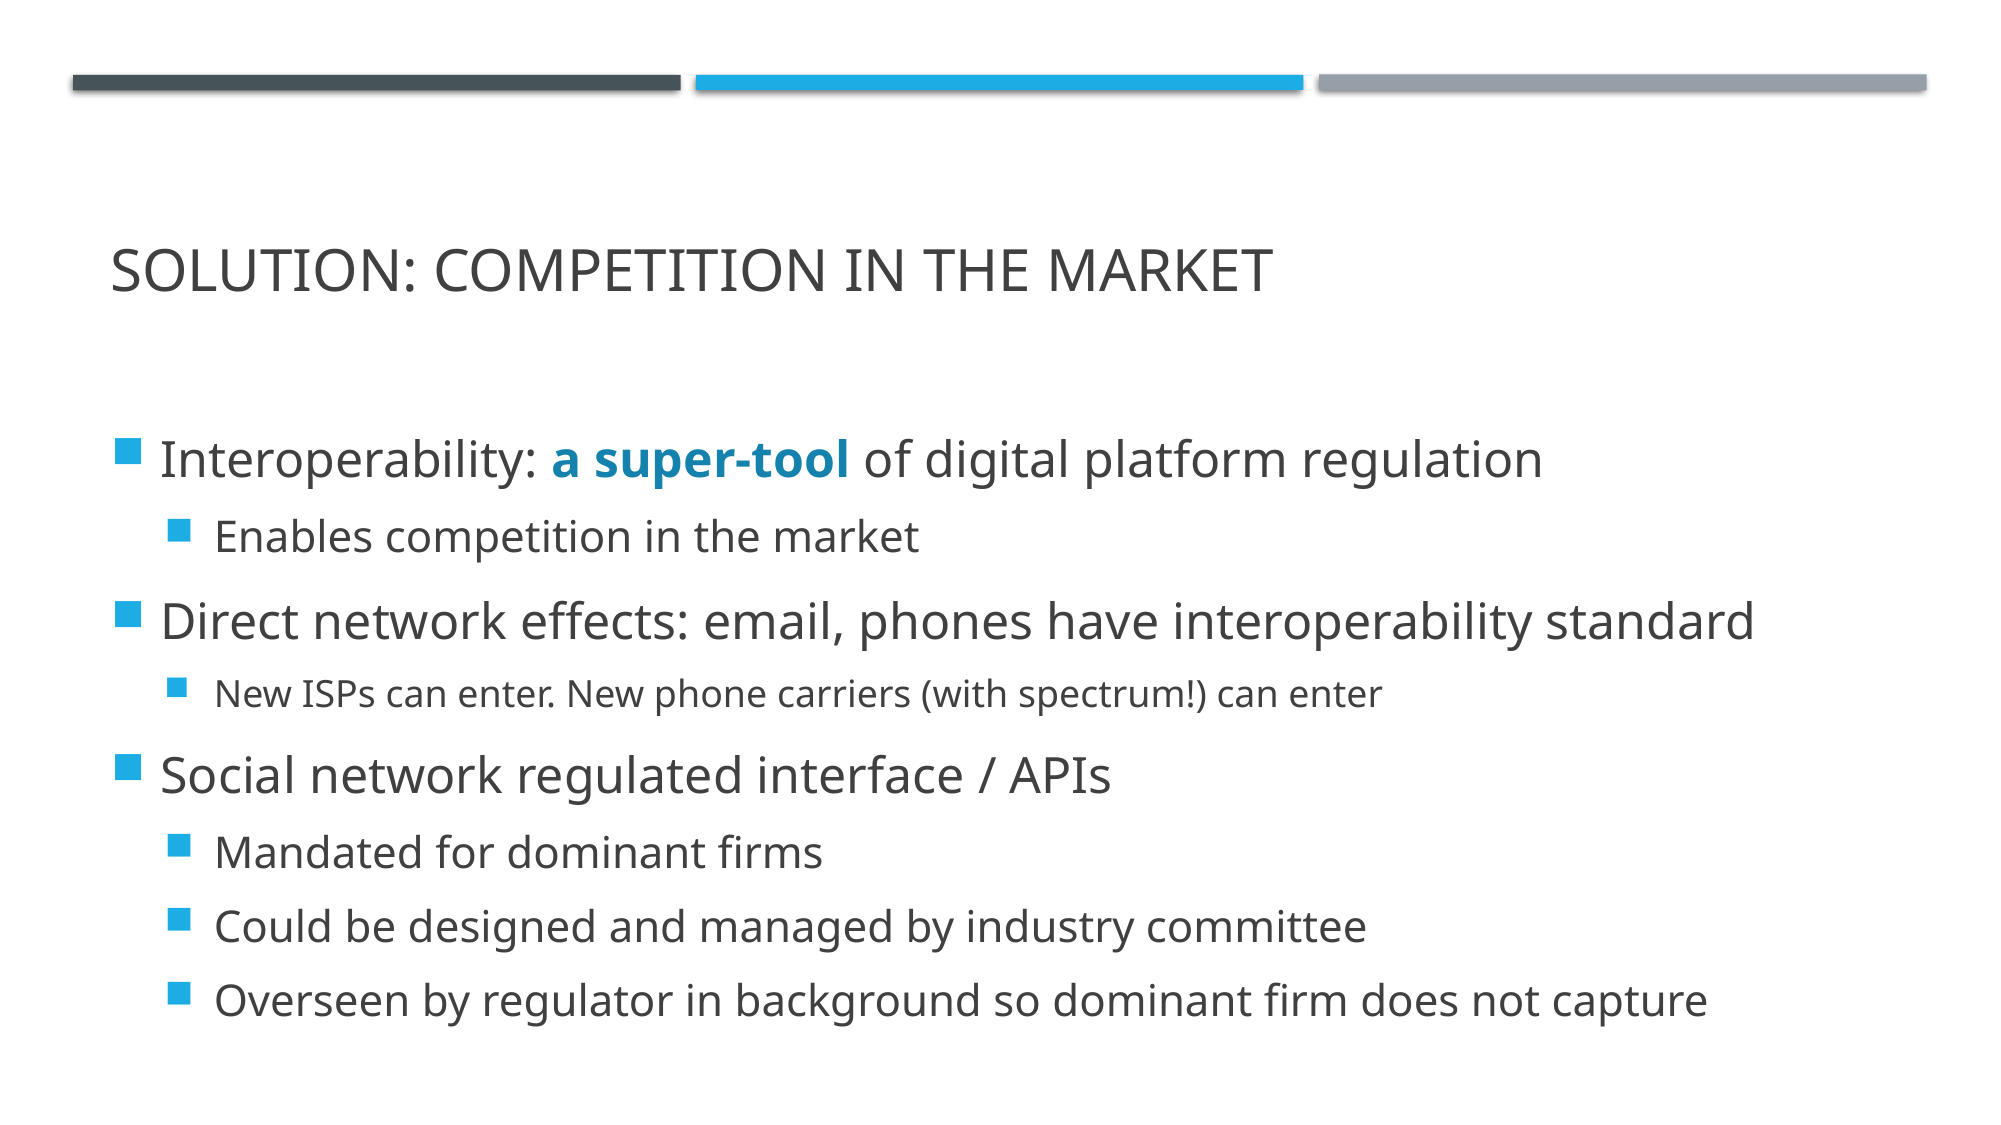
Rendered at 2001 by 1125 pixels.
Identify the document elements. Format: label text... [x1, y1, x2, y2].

list Interoperability: a super-tool of digital platform regulation Enables competition in the market Direct network effects: email, phones have interoperability standard New ISPs can enter. New phone carriers (with spectrum!) can enter Social network regulated interface / APIs Mandated for dominant firms Could be designed and managed by industry committee Overseen by regulator in background so dominant firm does not capture [95, 383, 1905, 1063]
title Solution: competition in the market [95, 115, 1905, 311]
